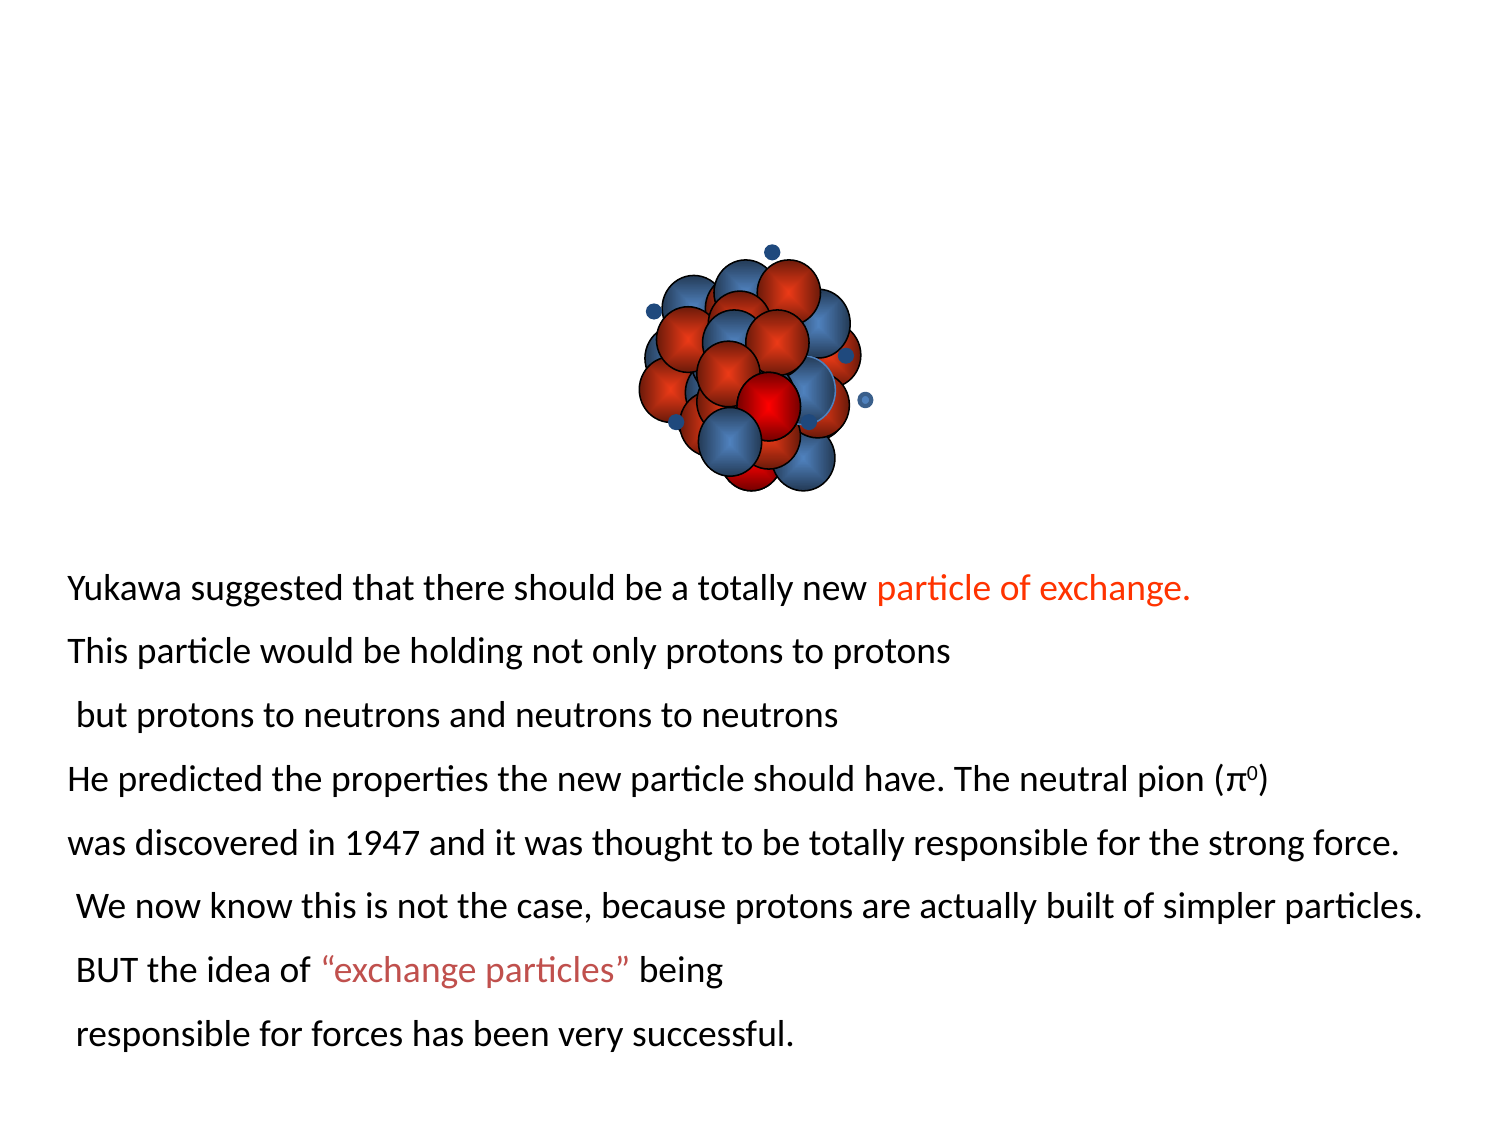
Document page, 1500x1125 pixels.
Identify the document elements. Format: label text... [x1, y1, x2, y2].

text_box [865, 391, 874, 409]
text_box [764, 245, 780, 258]
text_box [639, 259, 862, 492]
text_box Yukawa suggested that there should be a totally new particle of exchange. This particle would be holding not only protons to protons but protons to neutrons and neutrons to neutrons He predicted the properties the new particle should have. The neutral pion (π0) was discovered in 1947 and it was thought to be totally responsible for the strong force. We now know this is not the case, because protons are actually built of simpler particles. BUT the idea of “exchange particles” being responsible for forces has been very successful. [52, 555, 1441, 1062]
